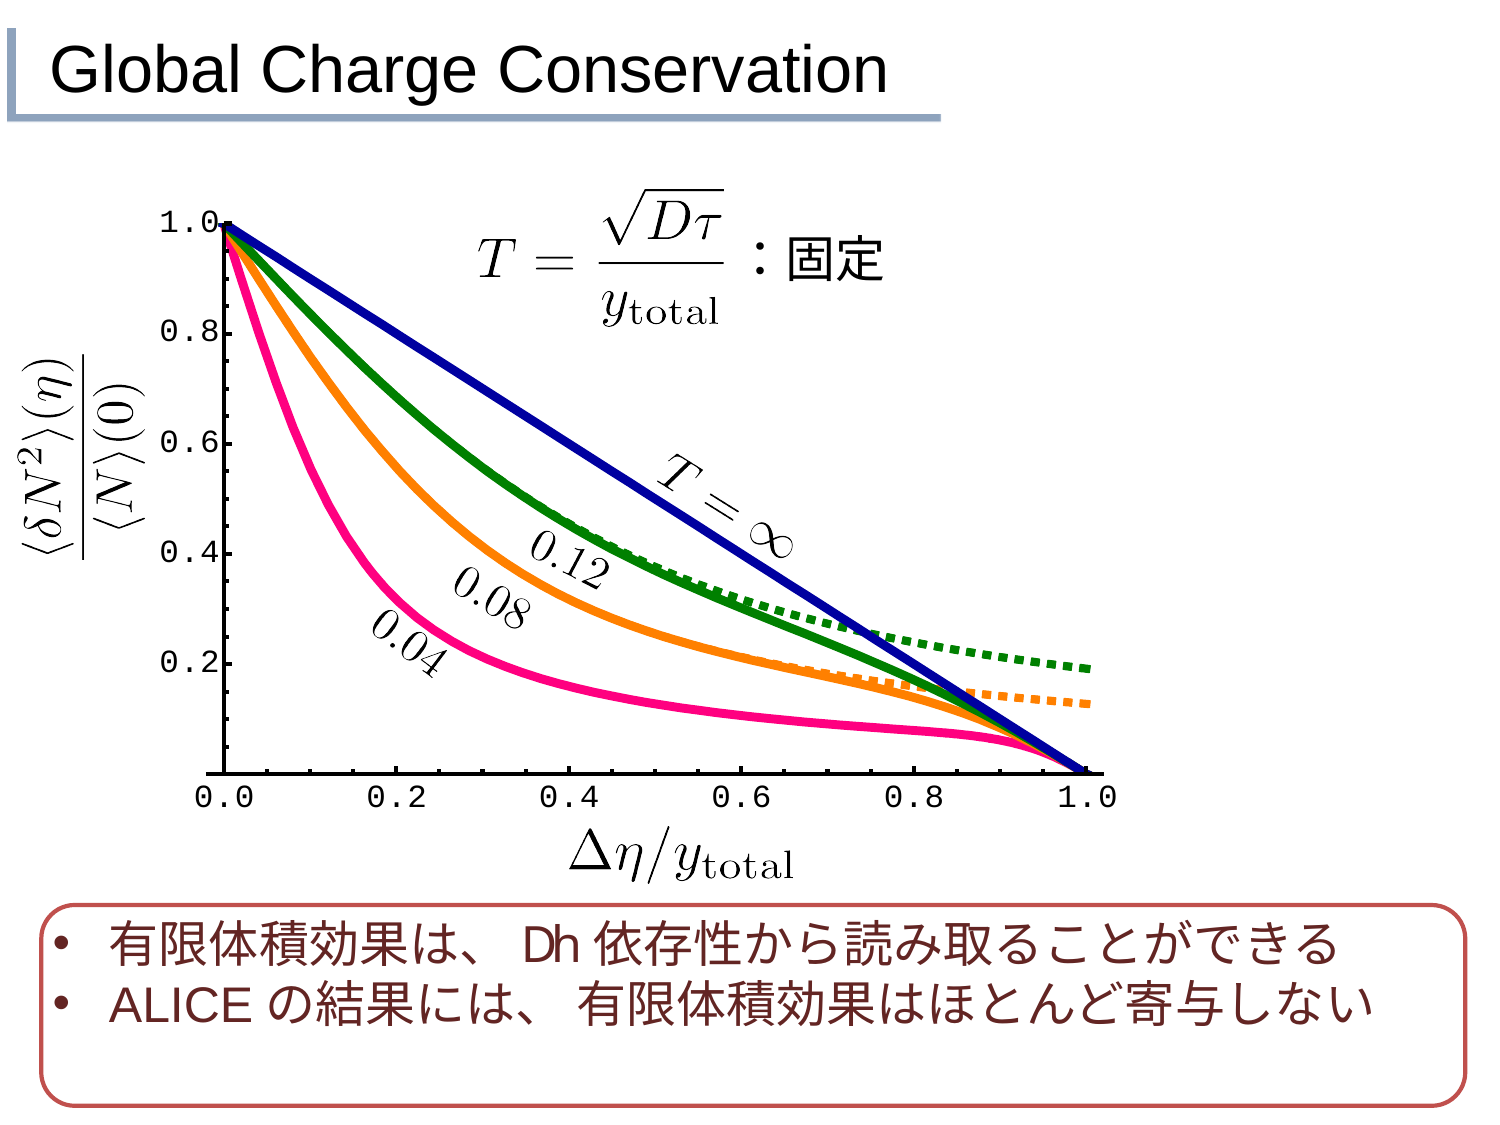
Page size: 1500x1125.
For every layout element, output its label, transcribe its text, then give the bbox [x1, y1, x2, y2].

text_box [39, 902, 1468, 1108]
title Global Charge Conservation [15, 17, 951, 115]
picture [0, 188, 1117, 820]
picture [568, 825, 793, 884]
text_box 有限体積効果は、Dh依存性から読み取ることができる ALICEの結果には、 有限体積効果はほとんど寄与しない [37, 905, 1390, 1040]
